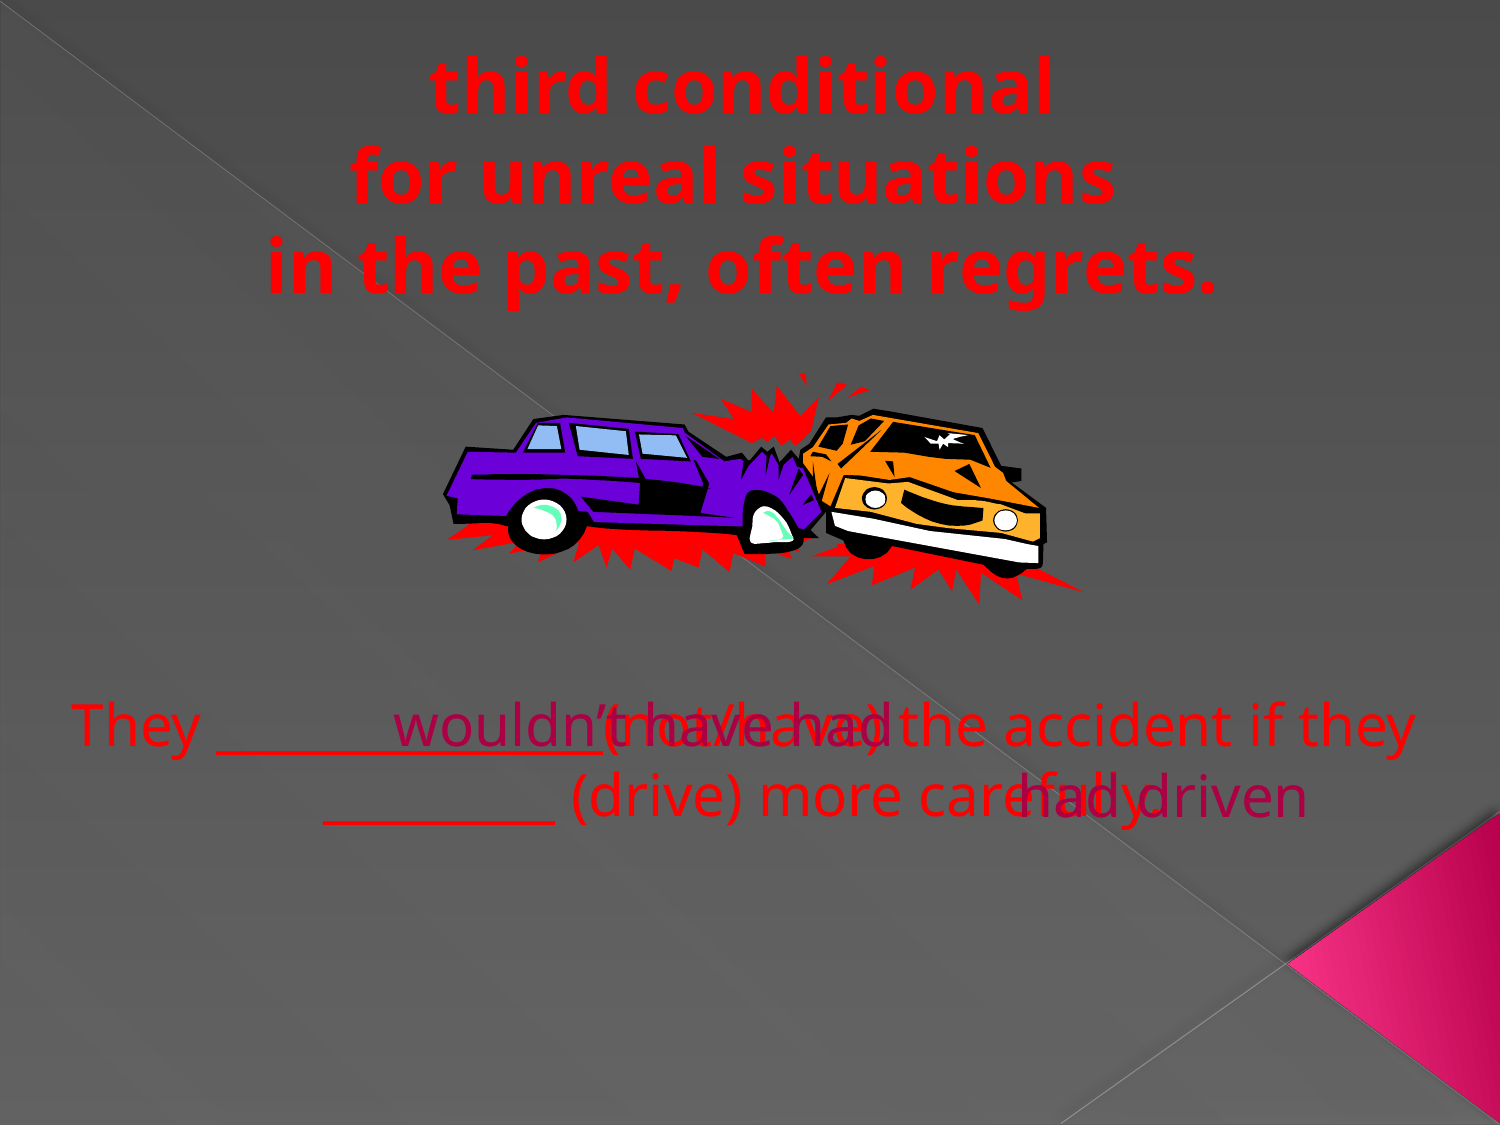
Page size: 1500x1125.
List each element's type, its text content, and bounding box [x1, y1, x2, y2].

text_box third conditional for unreal situations in the past, often regrets. [250, 30, 1235, 316]
picture [442, 373, 1084, 605]
text_box They _______________(not/have) the accident if they _________ (drive) more carefully. [53, 680, 938, 836]
text_box They _______________(not/have) the accident if they _________ (drive) more carefully. [1022, 680, 1436, 836]
text_box had driven [938, 751, 1388, 837]
text_box wouldn’t have had [265, 680, 1022, 766]
